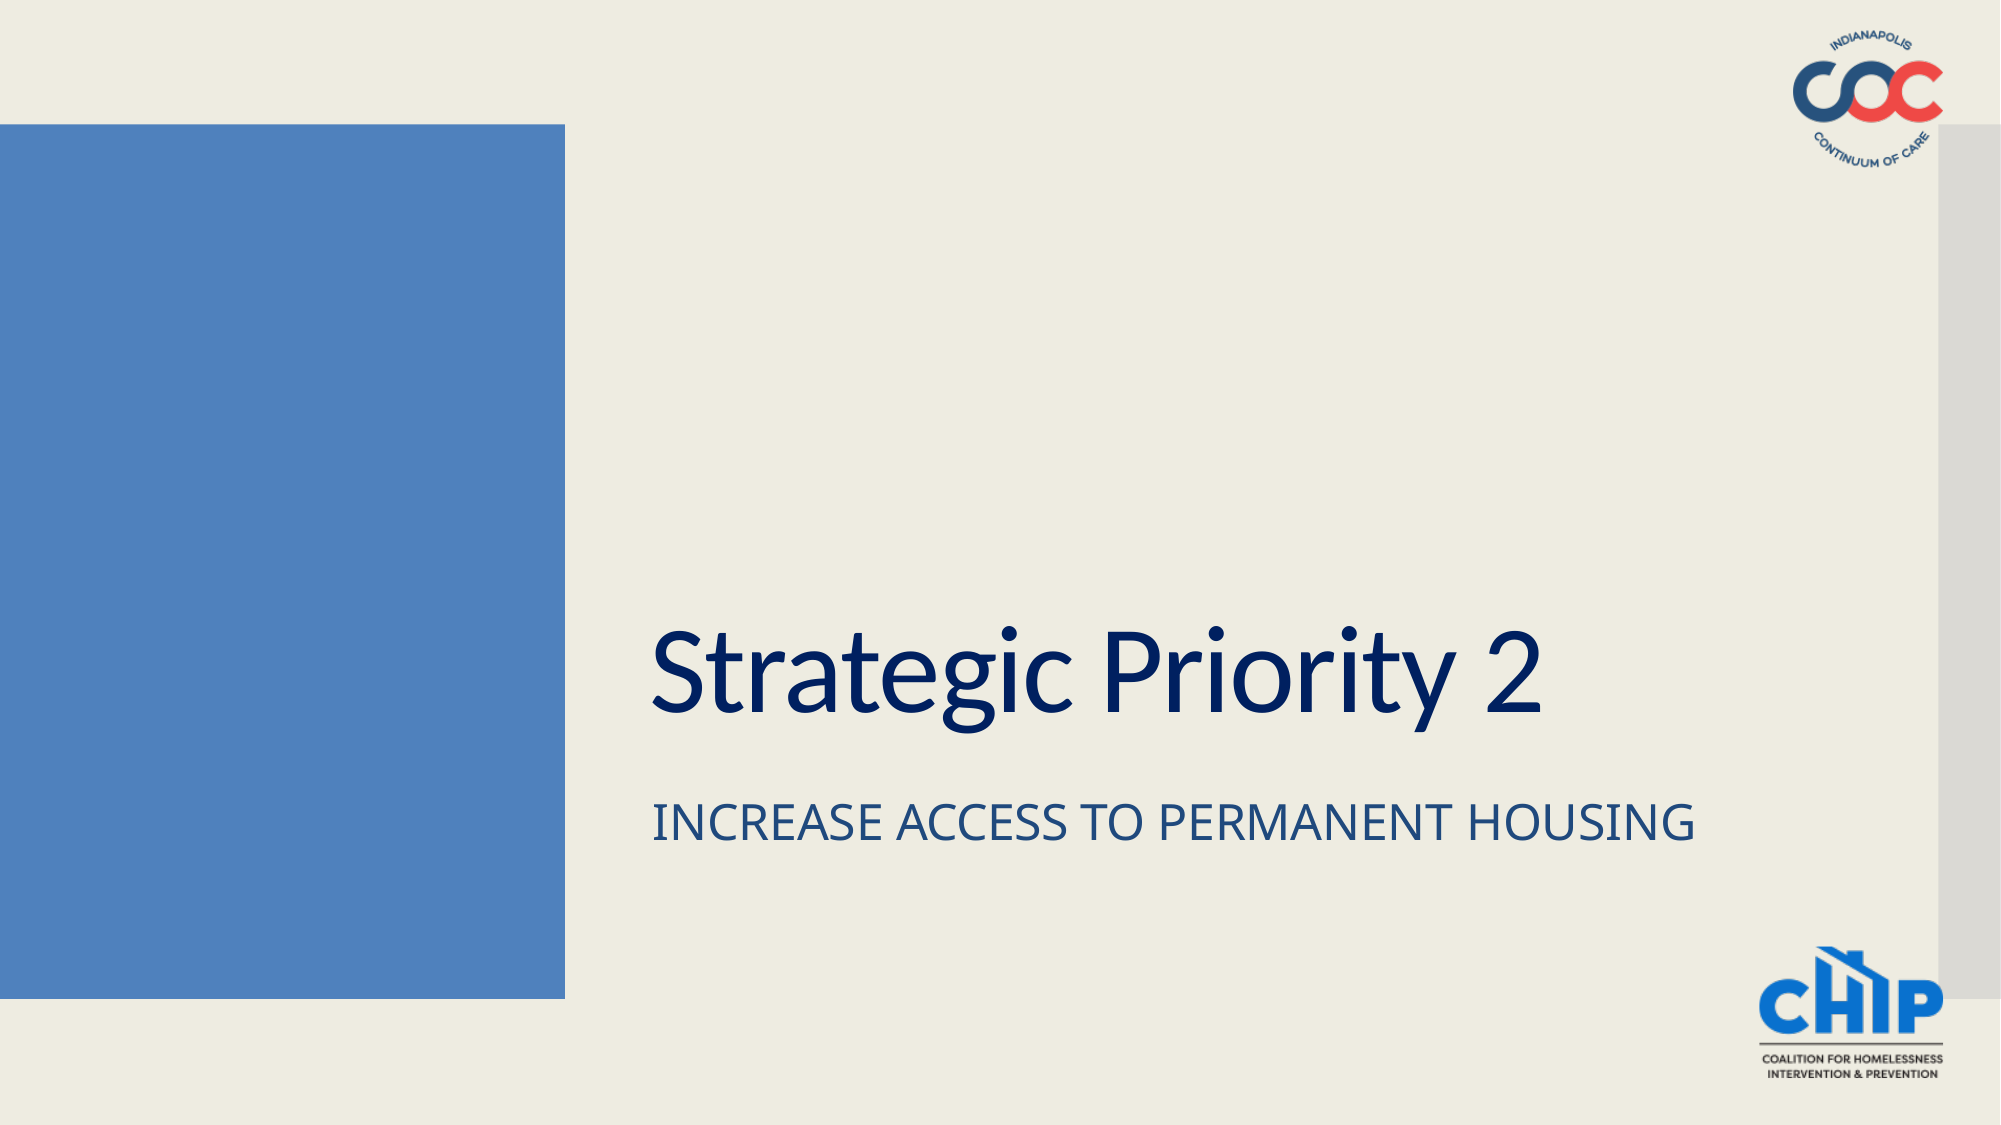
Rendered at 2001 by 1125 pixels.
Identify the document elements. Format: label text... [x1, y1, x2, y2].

picture [1792, 25, 1943, 176]
picture [1758, 919, 1946, 1107]
list INCREASE ACCESS TO PERMANENT HOUSING [637, 766, 1838, 917]
title Strategic Priority 2 [634, 213, 1835, 747]
